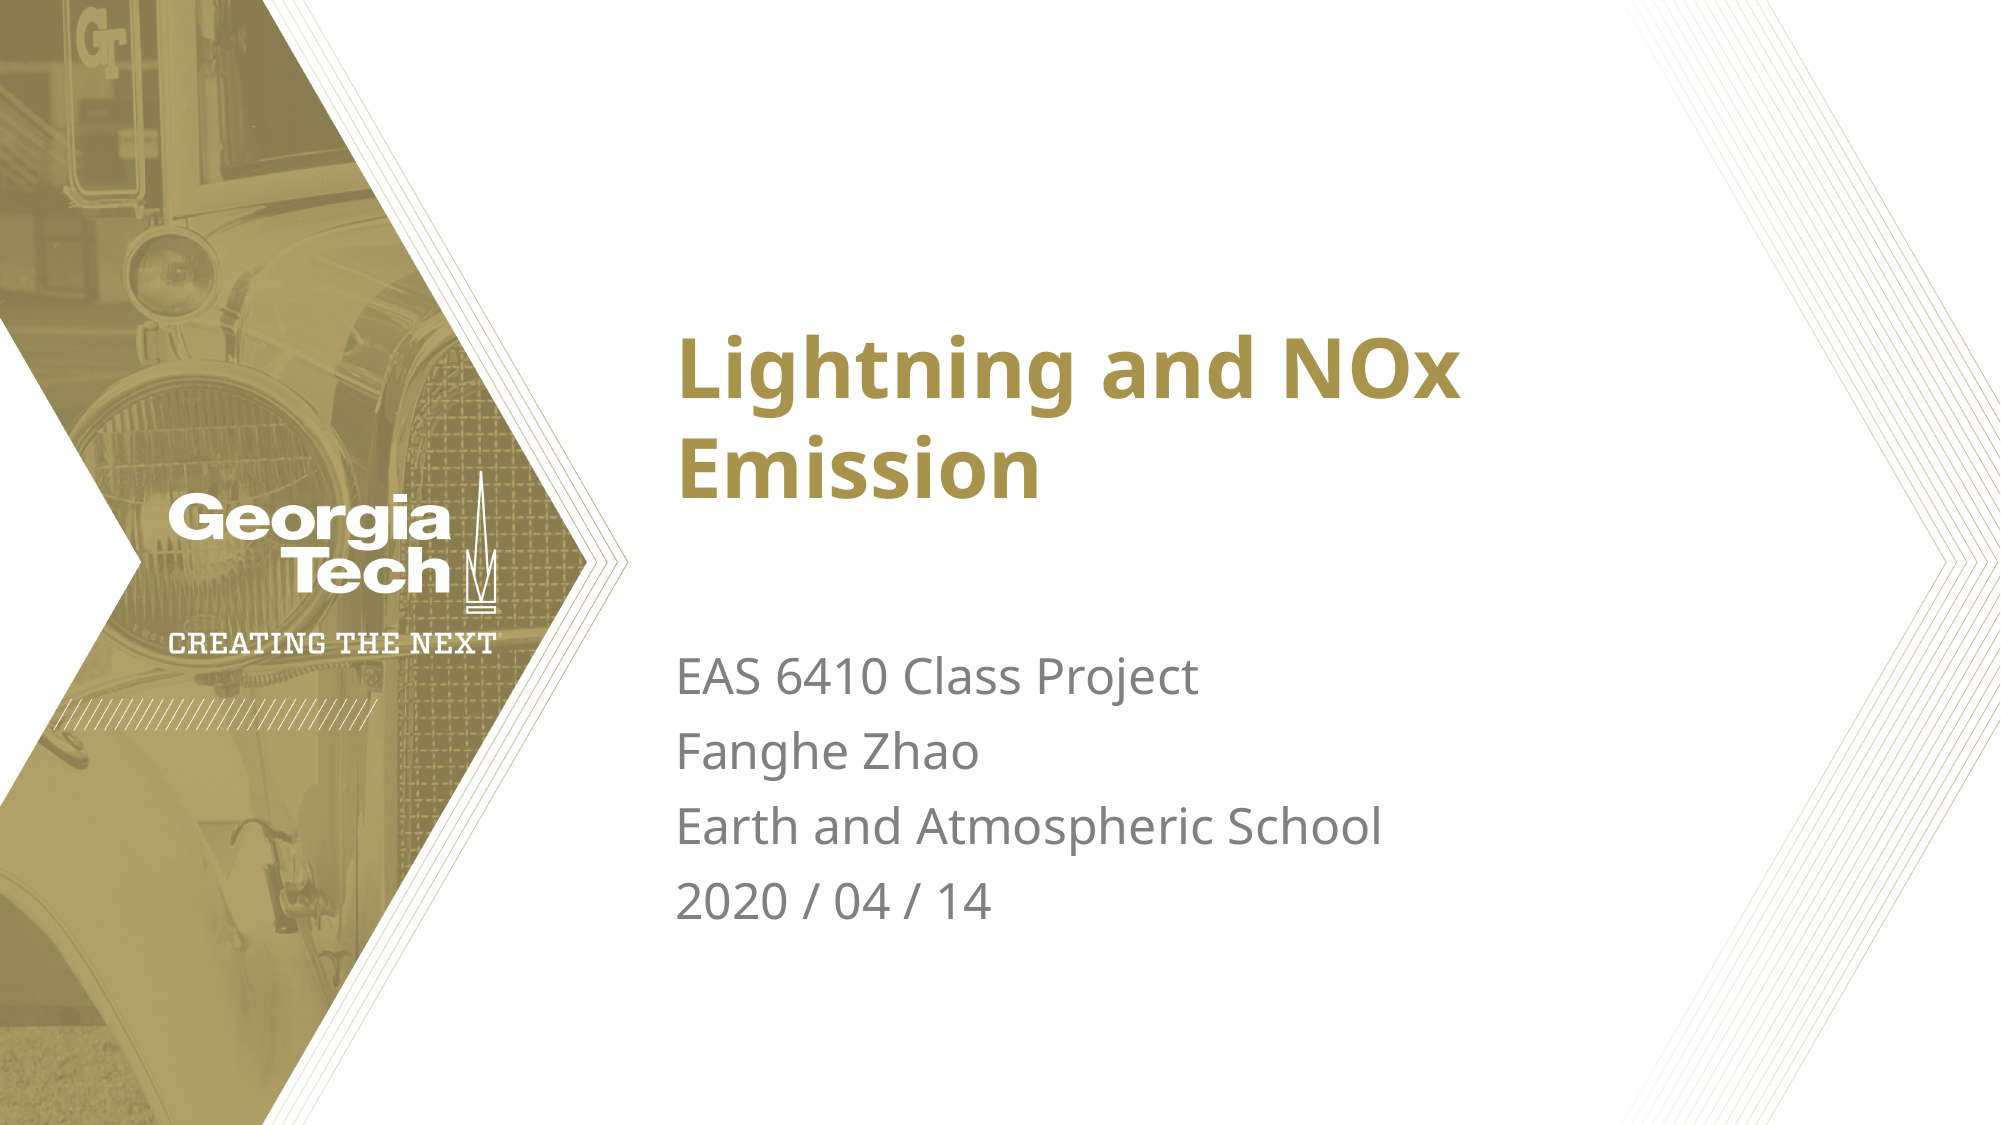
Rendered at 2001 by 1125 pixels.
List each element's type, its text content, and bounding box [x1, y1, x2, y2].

picture [0, 0, 2001, 1125]
title Lightning and NOx Emission [660, 54, 1775, 623]
subtitle EAS 6410 Class Project Fanghe Zhao Earth and Atmospheric School 2020 / 04 / 14 [660, 623, 1775, 899]
